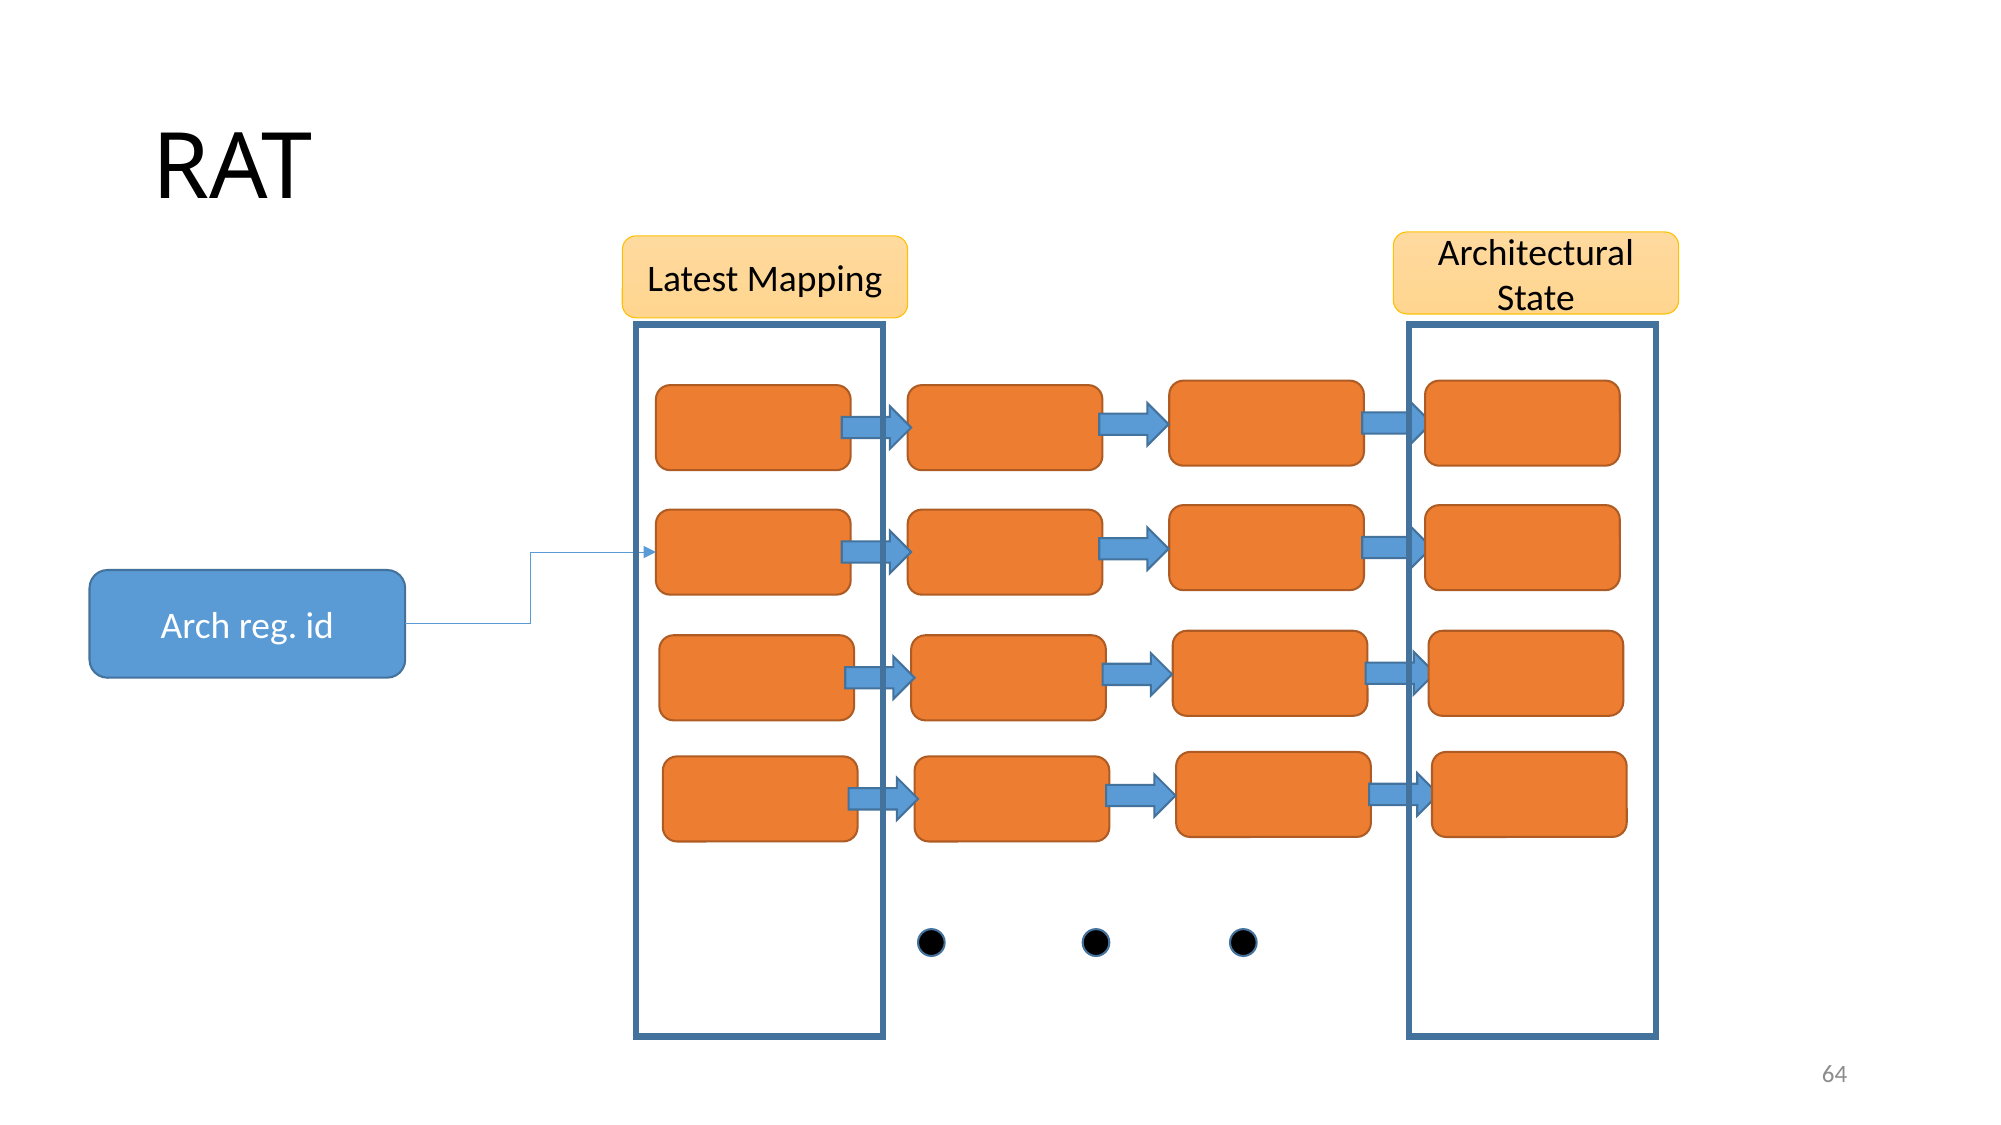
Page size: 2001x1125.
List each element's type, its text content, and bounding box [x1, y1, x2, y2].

text_box Architectural State [1392, 231, 1680, 315]
text_box [884, 653, 917, 702]
text_box [884, 775, 920, 823]
text_box [1361, 411, 1408, 435]
title RAT [137, 59, 1863, 278]
text_box Latest Mapping [621, 235, 909, 319]
text_box [916, 928, 946, 958]
text_box [1175, 750, 1372, 839]
text_box [1408, 324, 1657, 1038]
text_box [1368, 782, 1408, 807]
text_box [884, 403, 913, 452]
text_box [906, 384, 1104, 472]
text_box [635, 324, 884, 1038]
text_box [405, 552, 656, 624]
text_box [1098, 524, 1171, 573]
text_box [1168, 379, 1366, 467]
text_box [1105, 771, 1178, 820]
text_box [1098, 400, 1171, 448]
text_box [884, 528, 913, 576]
text_box [1364, 661, 1408, 685]
text_box [1171, 629, 1369, 717]
text_box [1081, 928, 1111, 958]
text_box [910, 634, 1107, 722]
text_box [906, 508, 1104, 596]
text_box [1168, 504, 1366, 592]
text_box Arch reg. id [88, 568, 407, 679]
text_box [1101, 650, 1174, 699]
text_box [1361, 535, 1408, 560]
text_box [913, 755, 1111, 843]
text_box [1228, 928, 1258, 958]
slide_number 64 [1412, 1042, 1863, 1103]
